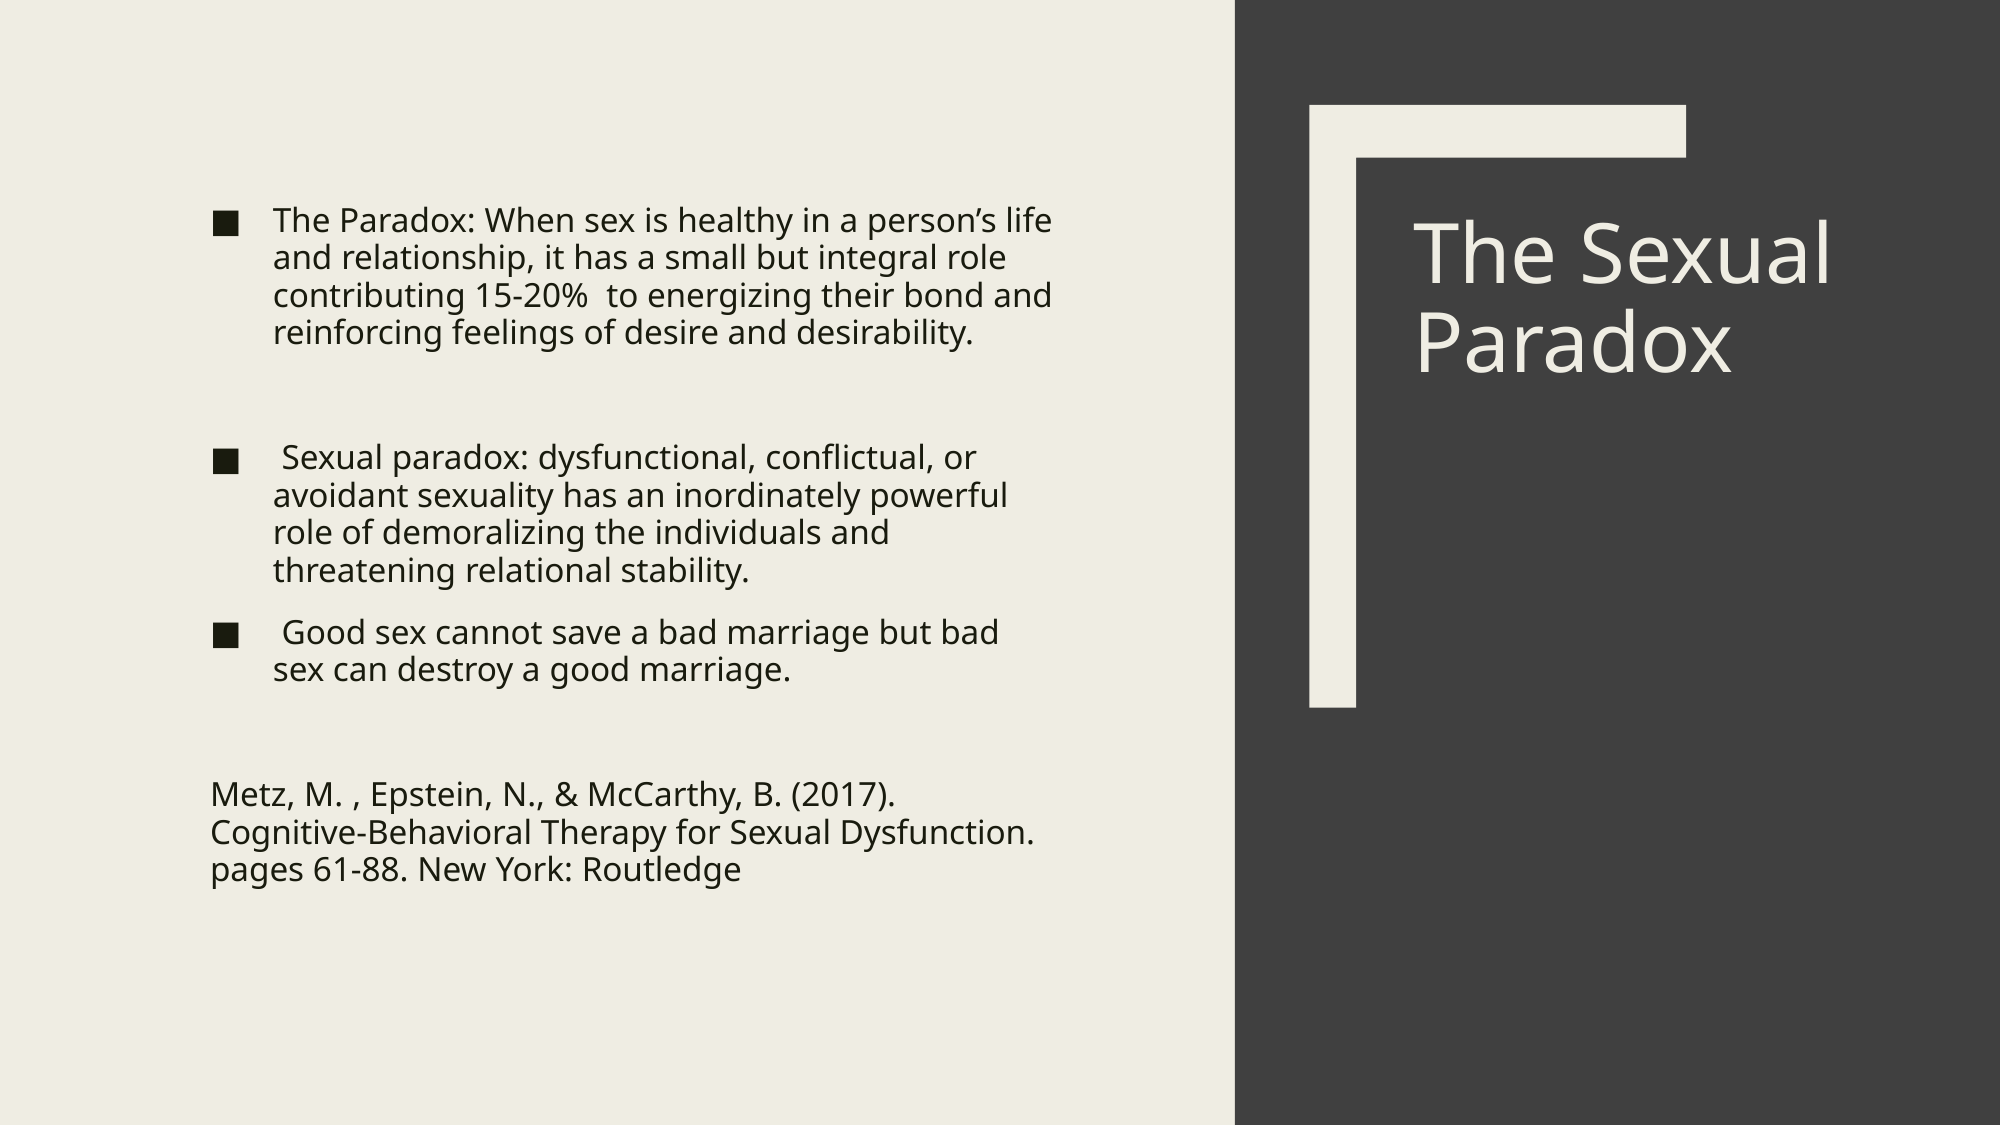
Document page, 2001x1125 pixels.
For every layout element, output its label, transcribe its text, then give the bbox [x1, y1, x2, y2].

text_box [1309, 104, 1687, 708]
text_box [1232, 0, 2000, 1125]
list The Paradox: When sex is healthy in a person’s life and relationship, it has a small but integral role contributing 15-20% to energizing their bond and reinforcing feelings of desire and desirability. Sexual paradox: dysfunctional, conflictual, or avoidant sexuality has an inordinately powerful role of demoralizing the individuals and threatening relational stability. Good sex cannot save a bad marriage but bad sex can destroy a good marriage. Metz, M. , Epstein, N., & McCarthy, B. (2017). Cognitive-Behavioral Therapy for Sexual Dysfunction. pages 61-88. New York: Routledge [195, 195, 1076, 930]
text_box [0, 0, 1232, 1125]
title The Sexual Paradox [1398, 205, 1912, 912]
